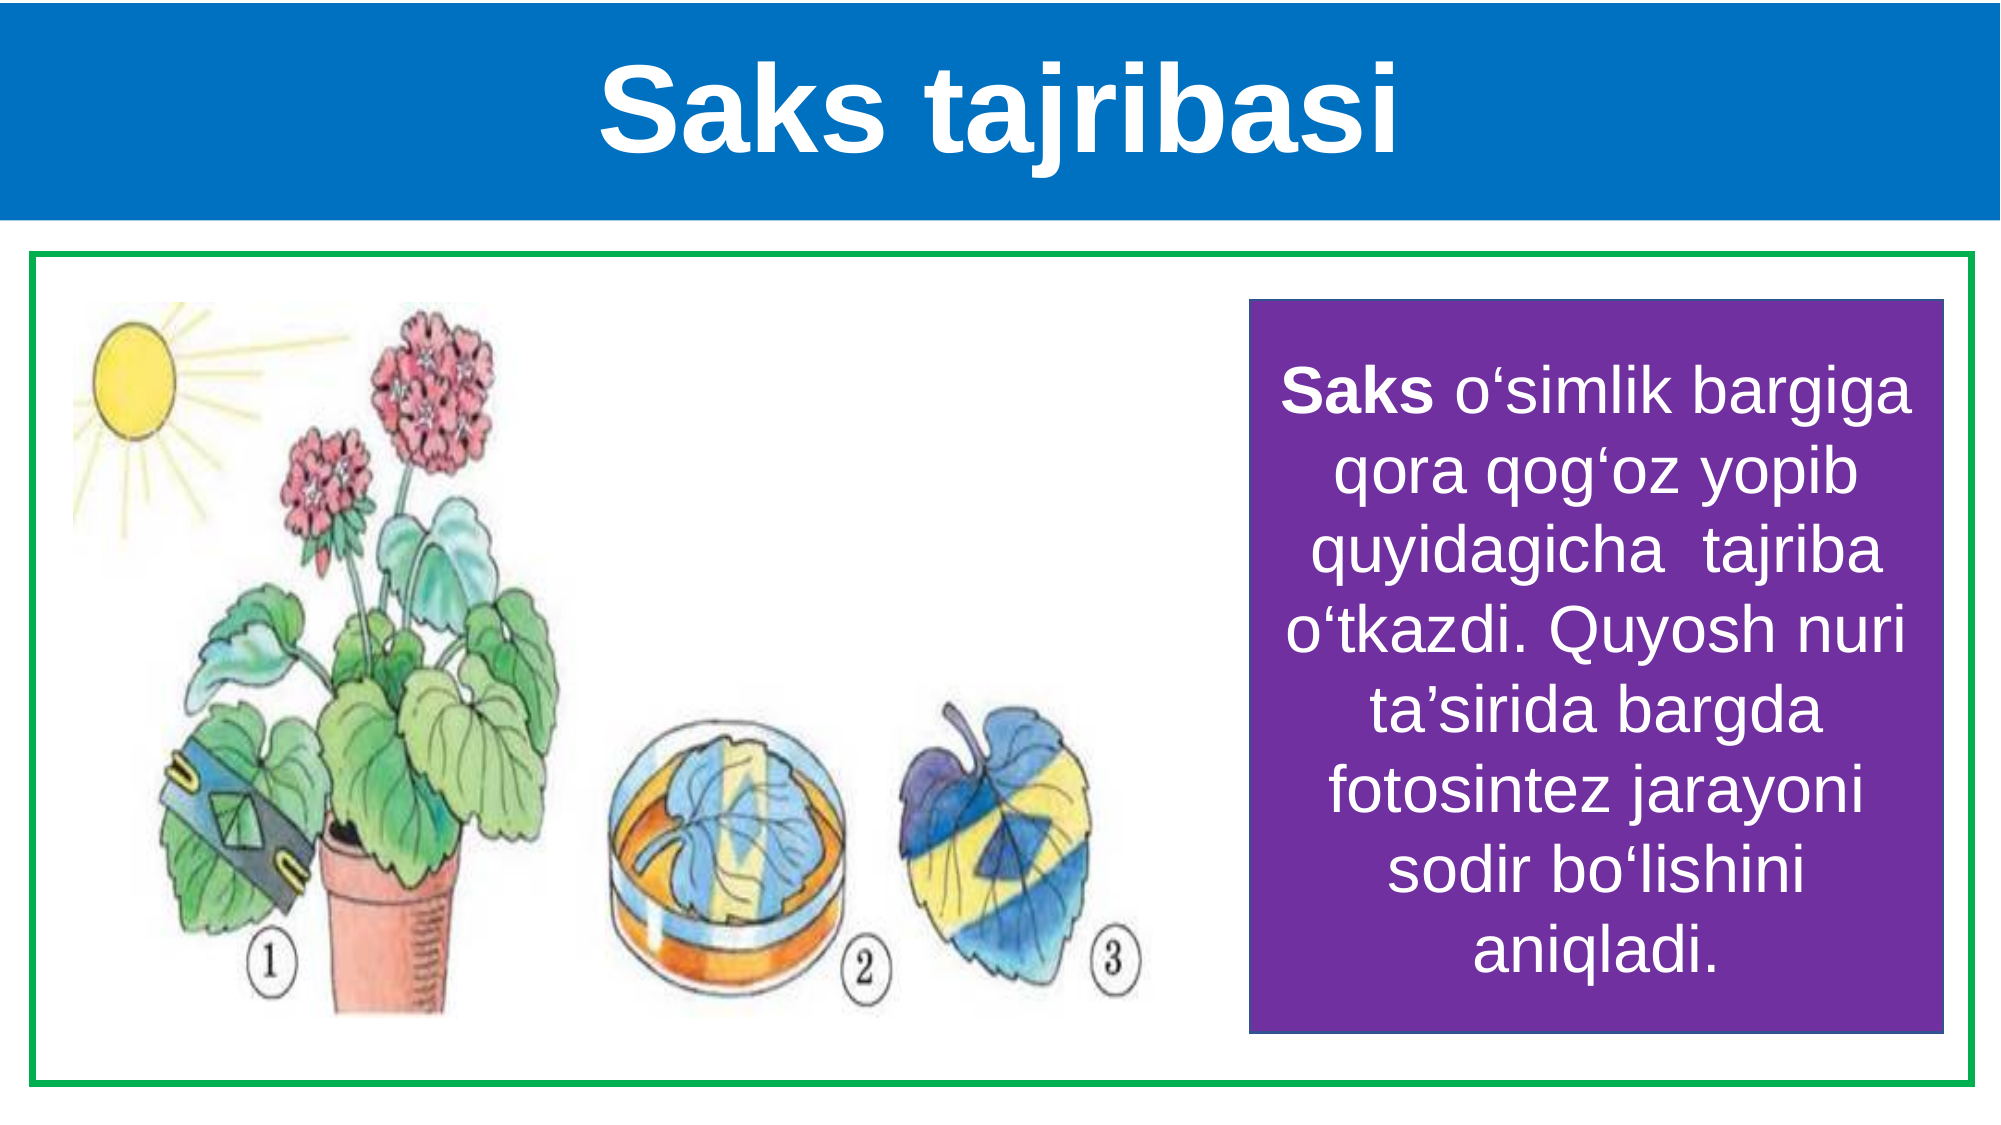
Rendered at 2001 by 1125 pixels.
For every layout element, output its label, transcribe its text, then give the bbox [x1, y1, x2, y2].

text_box Saks o‘simlik bargiga qora qog‘oz yopib quyidagicha tajriba o‘tkazdi. Quyosh nuri ta’sirida bargda fotosintez jarayoni sodir bo‘lishini aniqladi. [1249, 299, 1944, 1034]
picture [73, 302, 1207, 1018]
title Saks tajribasi [0, 3, 2000, 221]
text_box [32, 253, 1973, 1085]
